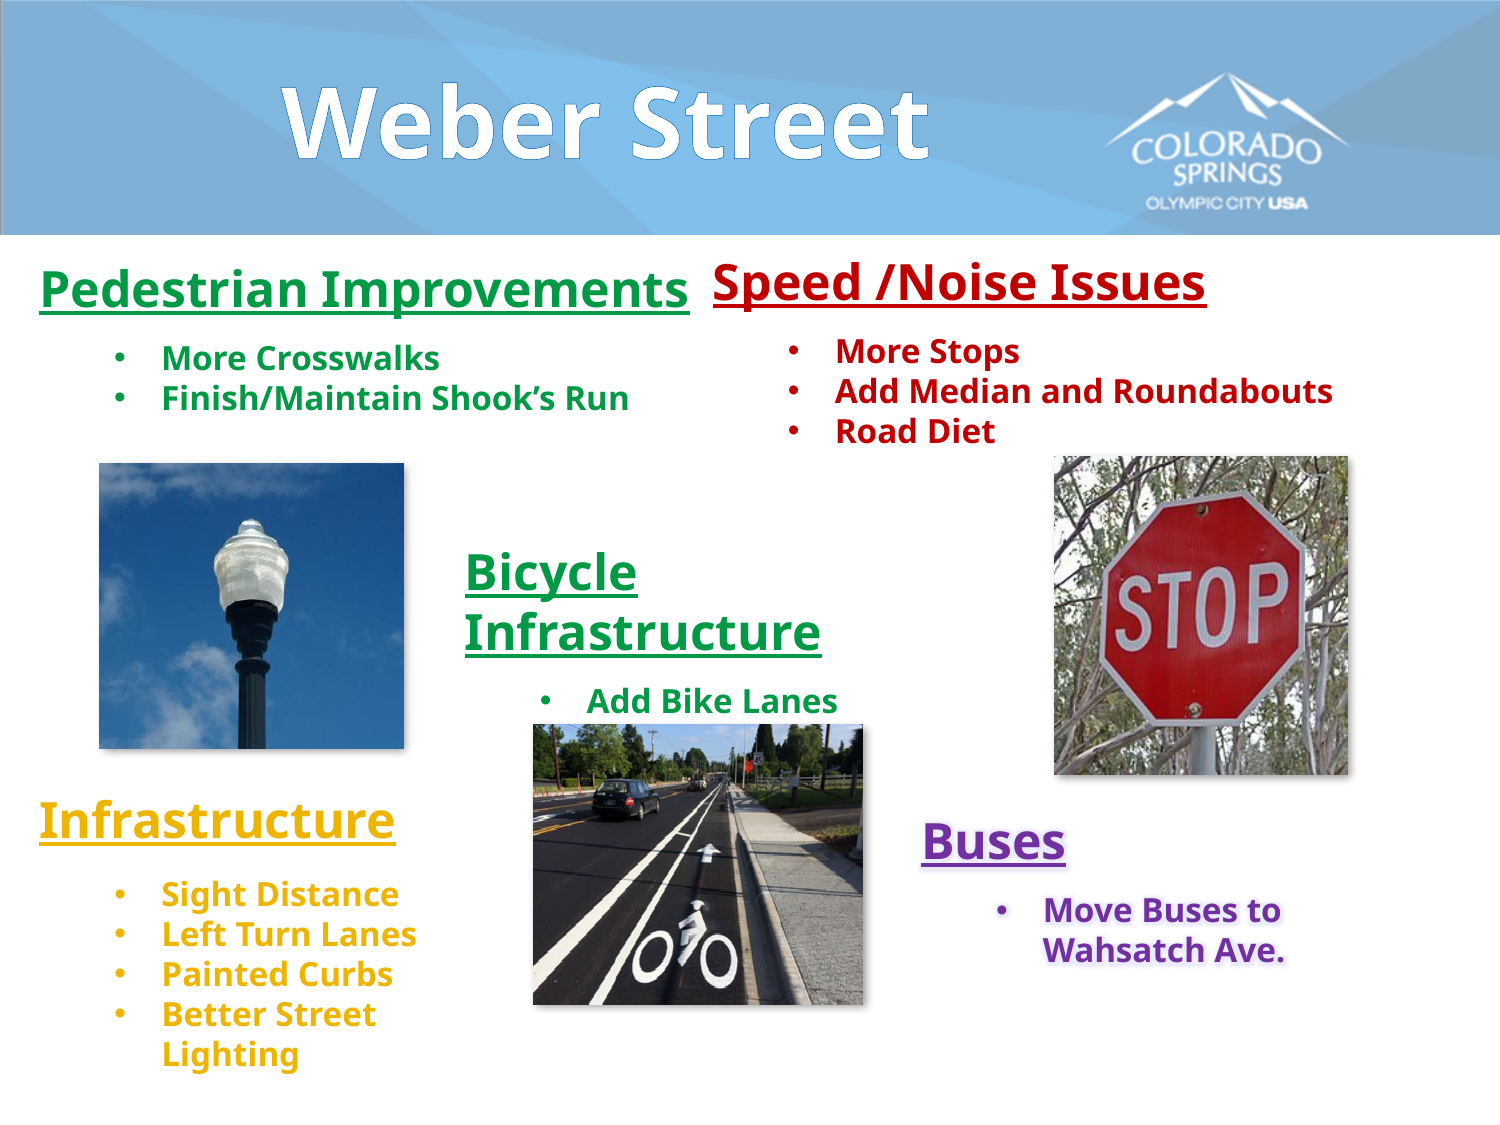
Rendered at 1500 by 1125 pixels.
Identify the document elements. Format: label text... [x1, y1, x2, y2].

text_box Bicycle Infrastructure Add Bike Lanes [450, 533, 982, 728]
text_box Pedestrian Improvements More Crosswalks Finish/Maintain Shook’s Run [24, 249, 698, 425]
text_box Speed /Noise Issues More Stops Add Median and Roundabouts Road Diet [698, 243, 1369, 458]
text_box Buses Move Buses to Wahsatch Ave. [906, 802, 1318, 977]
picture [1053, 456, 1349, 775]
picture [532, 724, 864, 1005]
text_box Infrastructure Sight Distance Left Turn Lanes Painted Curbs Better Street Lighting [24, 781, 513, 1081]
picture [0, 0, 1500, 235]
picture [99, 462, 405, 749]
